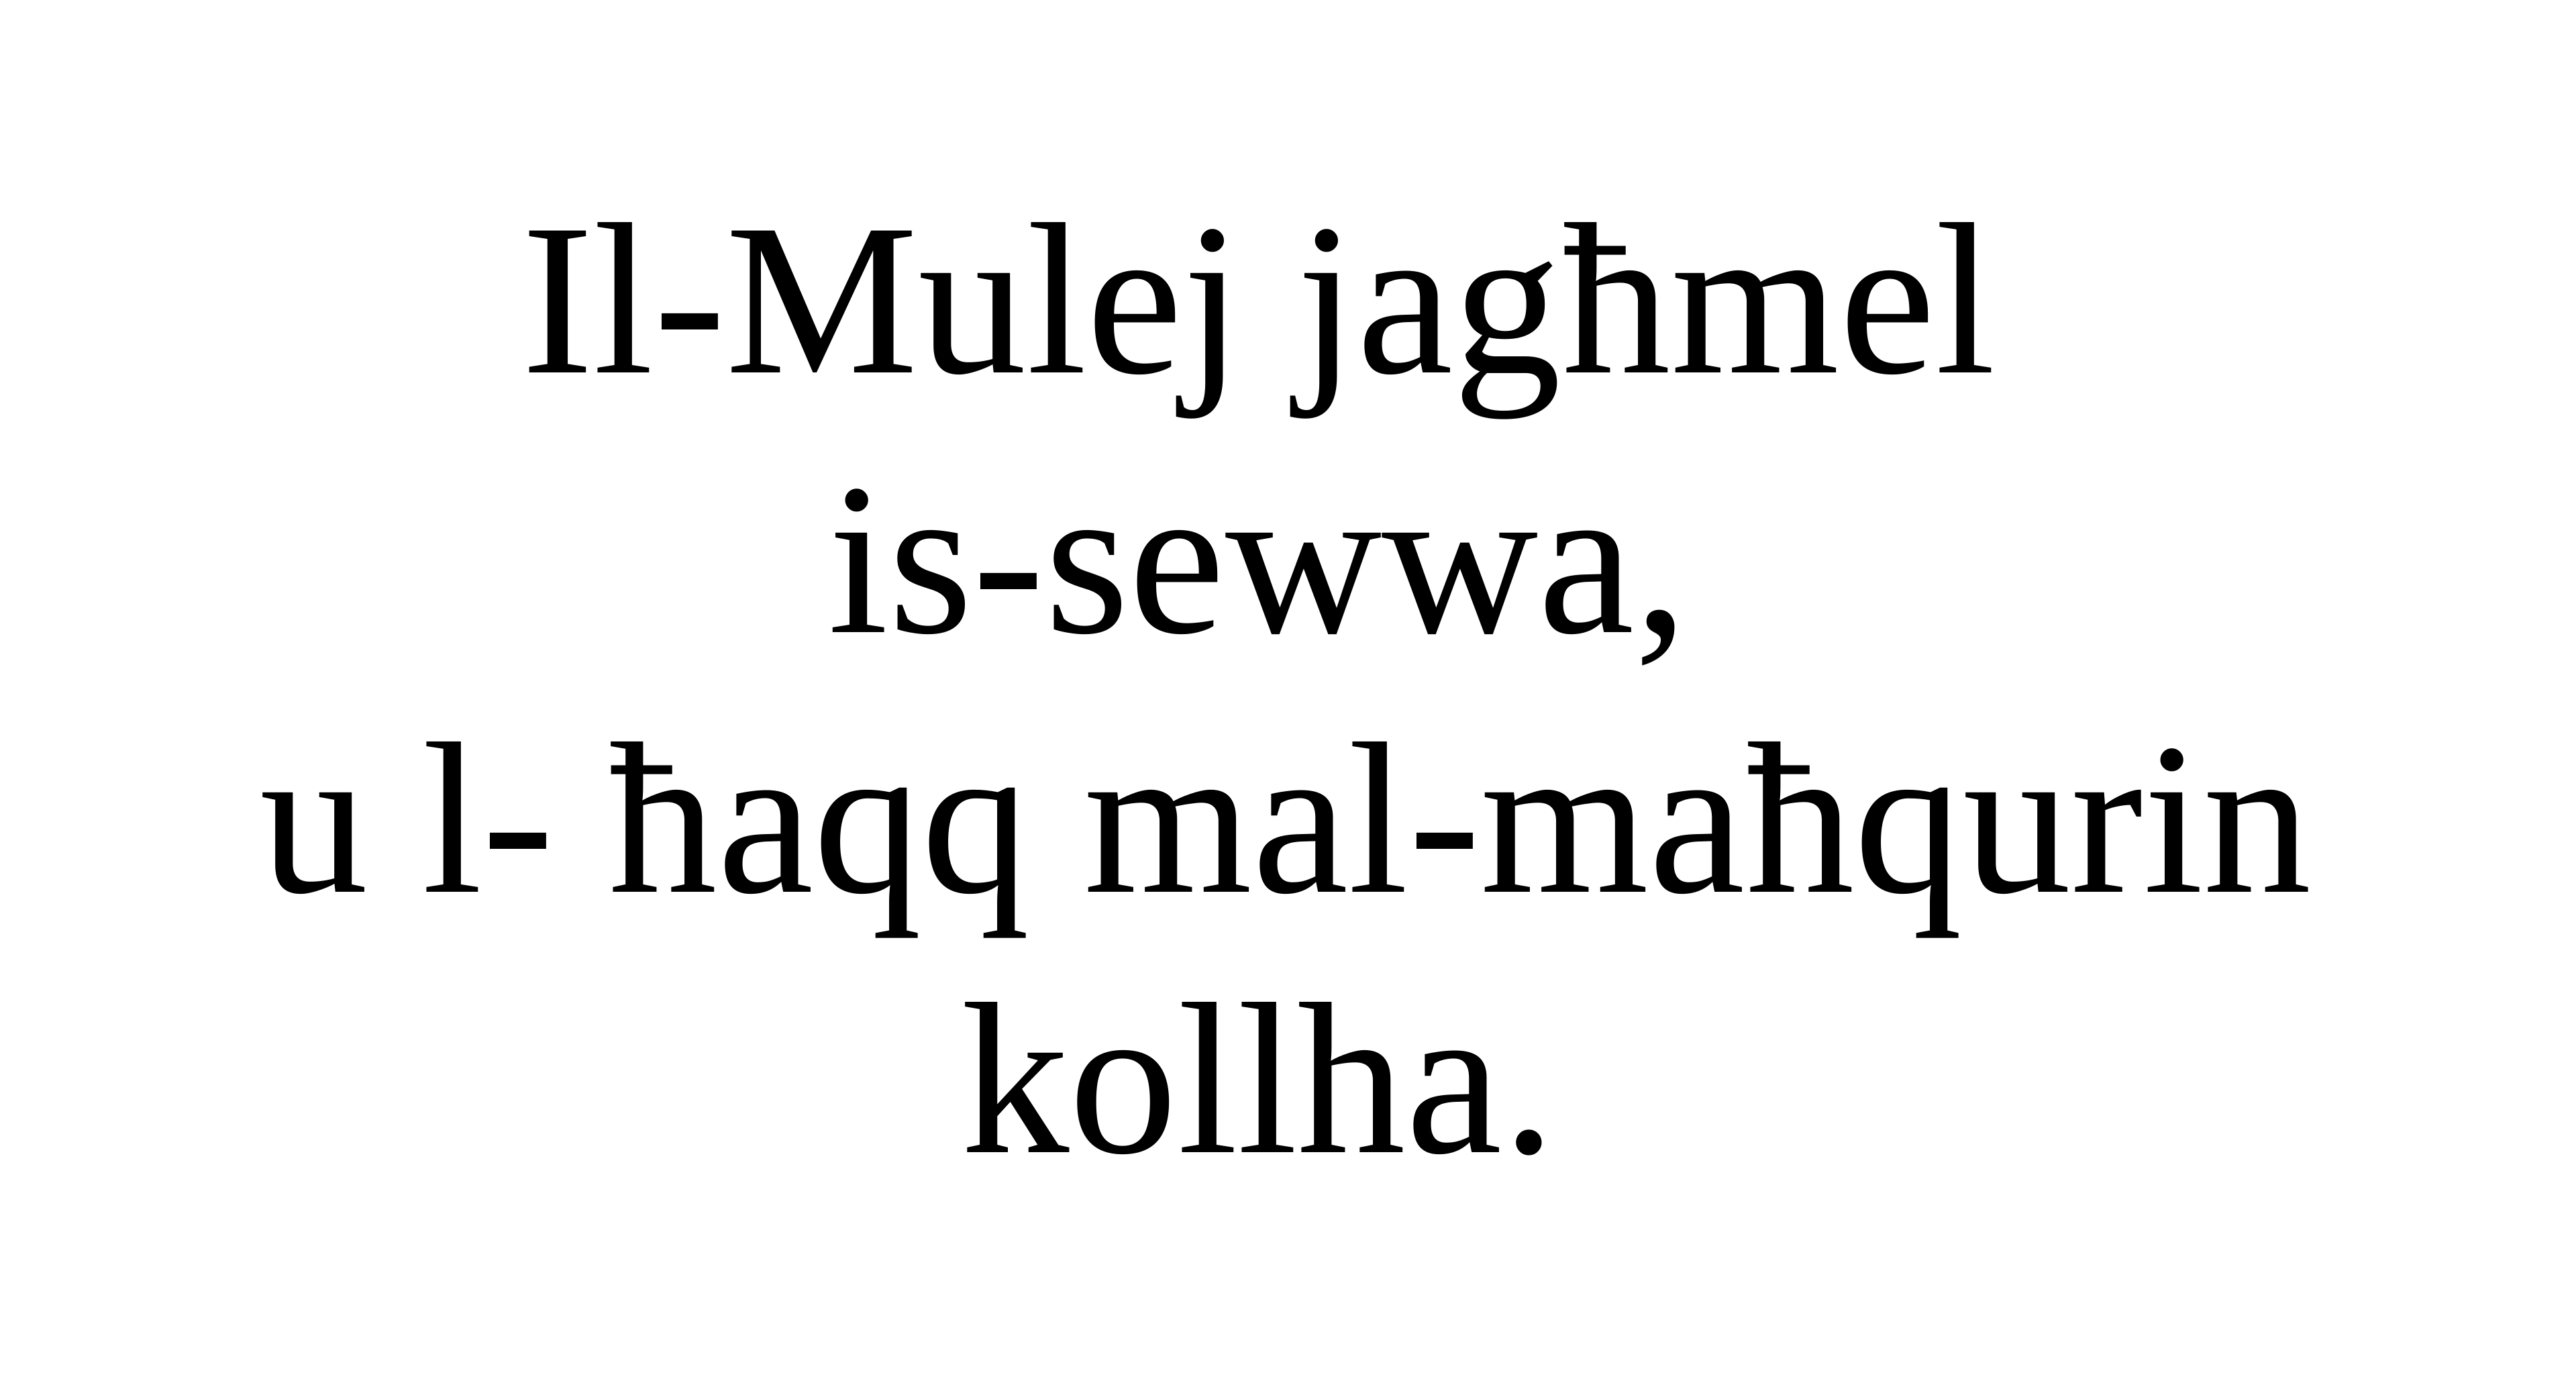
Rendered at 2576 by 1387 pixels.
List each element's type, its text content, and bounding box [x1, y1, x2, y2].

text_box Il-Mulej jagħmel is-sewwa, u l- ħaqq mal-maħqurin kollha. [226, 150, 2346, 1201]
